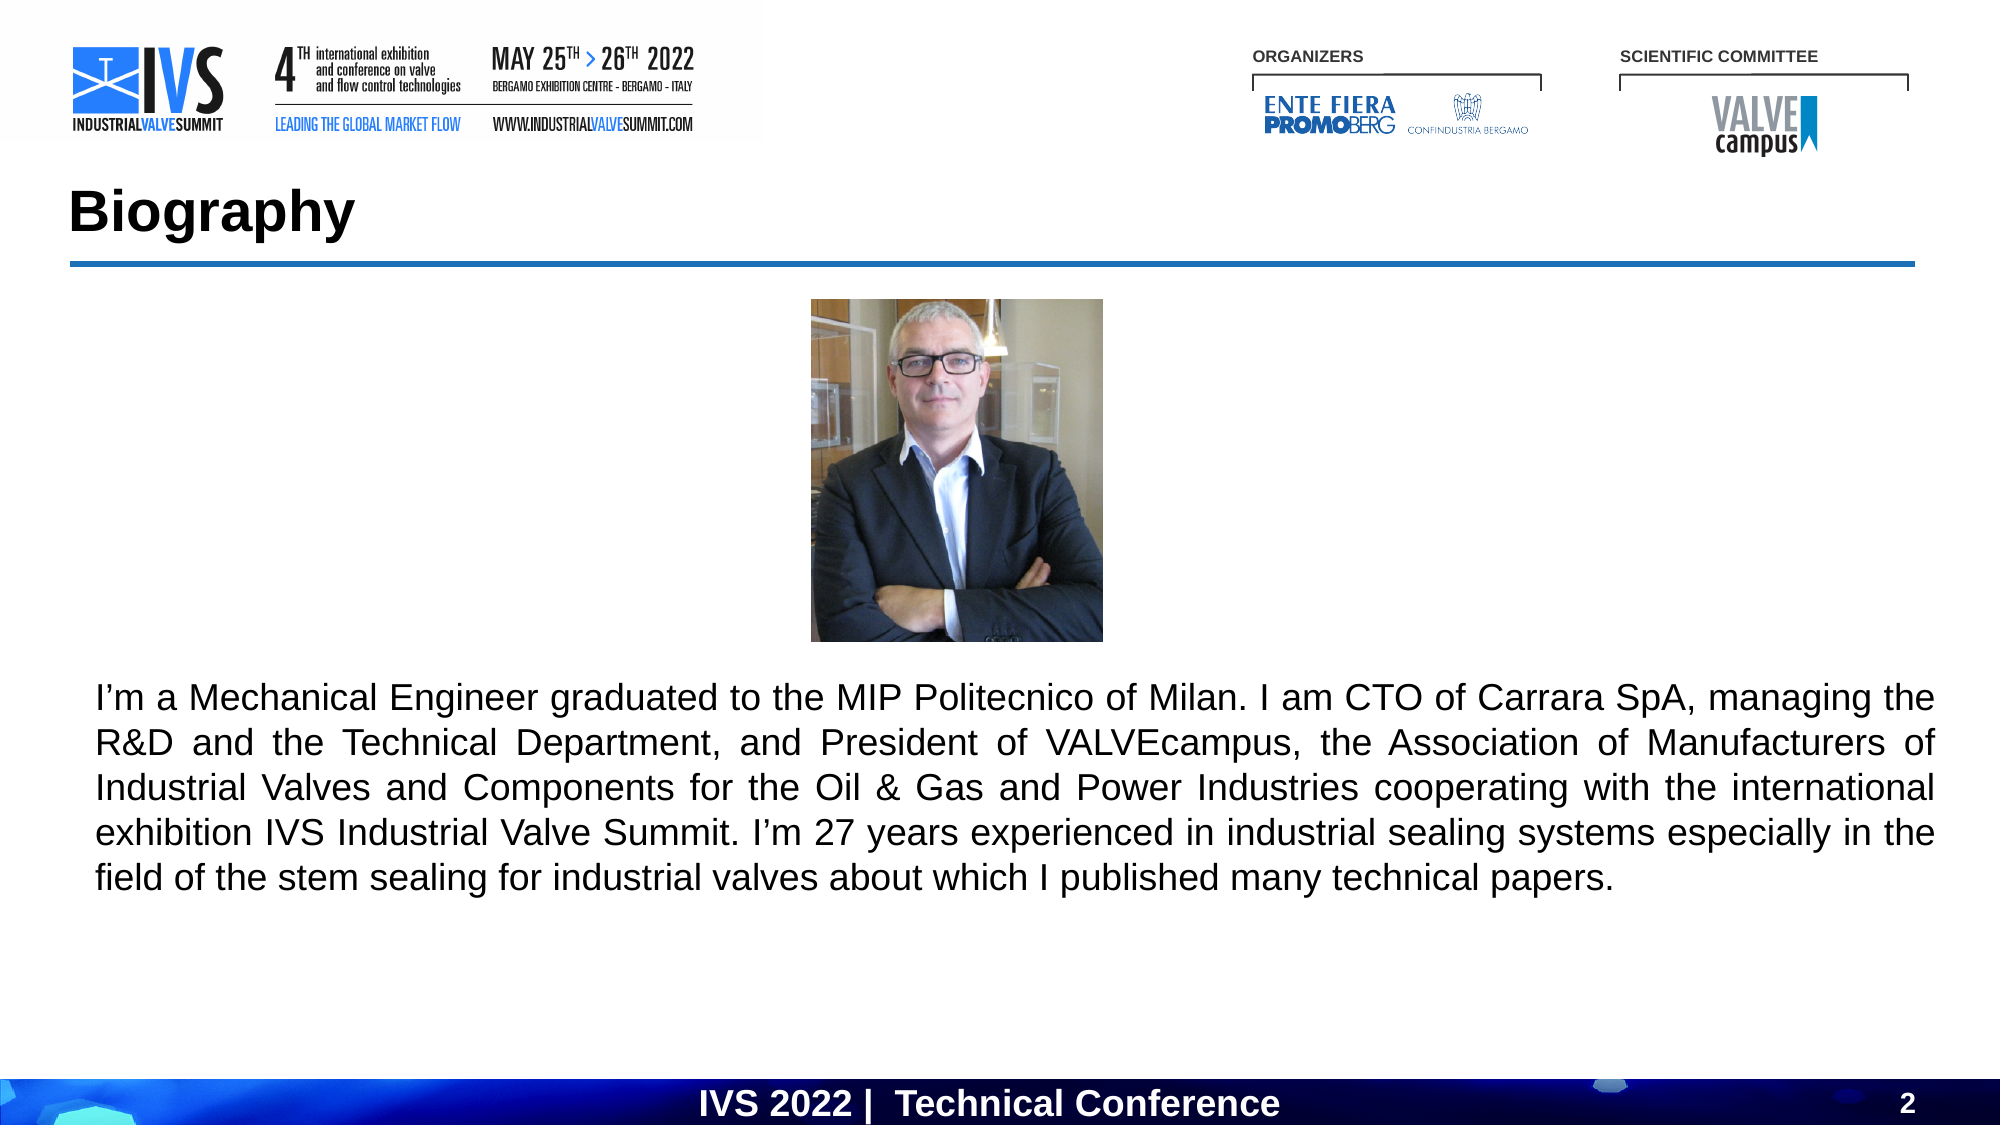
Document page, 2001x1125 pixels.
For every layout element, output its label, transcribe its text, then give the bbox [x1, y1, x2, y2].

text_box Biography [53, 165, 435, 251]
picture [811, 299, 1103, 642]
picture [0, 0, 765, 142]
text_box I’m a Mechanical Engineer graduated to the MIP Politecnico of Milan. I am CTO of Carrara SpA, managing the R&D and the Technical Department, and President of VALVEcampus, the Association of Manufacturers of Industrial Valves and Components for the Oil & Gas and Power Industries cooperating with the international exhibition IVS Industrial Valve Summit. I’m 27 years experienced in industrial sealing systems especially in the field of the stem sealing for industrial valves about which I published many technical papers. [80, 665, 1951, 906]
picture [1705, 67, 1824, 186]
picture [1408, 93, 1528, 134]
picture [1265, 96, 1396, 134]
picture [0, 1079, 2000, 1125]
